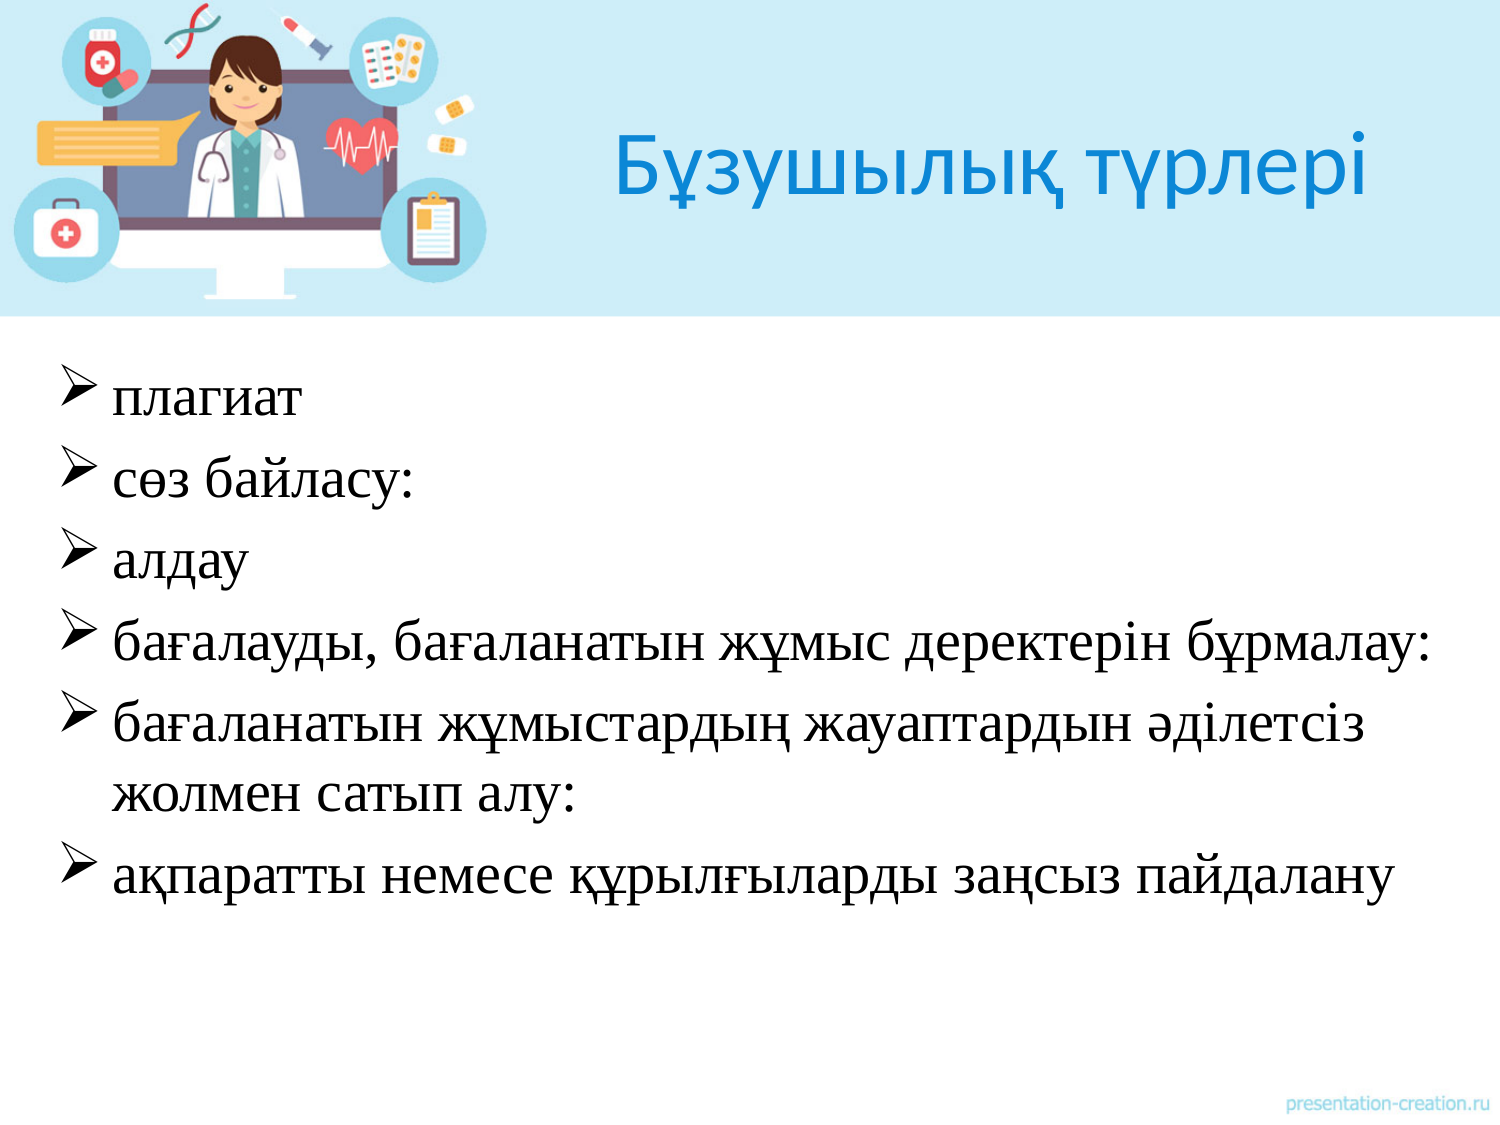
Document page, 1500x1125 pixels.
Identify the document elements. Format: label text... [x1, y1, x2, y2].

list плагиат сөз байласу: алдау бағалауды, бағаланатын жұмыс деректерін бұрмалау: бағаланатын жұмыстардың жауаптардын әділетсіз жолмен сатып алу: ақпаратты немесе құрылғыларды заңсыз пайдалану [41, 349, 1471, 1035]
picture [0, 0, 1500, 1125]
title Бұзушылық түрлері [501, 60, 1483, 256]
